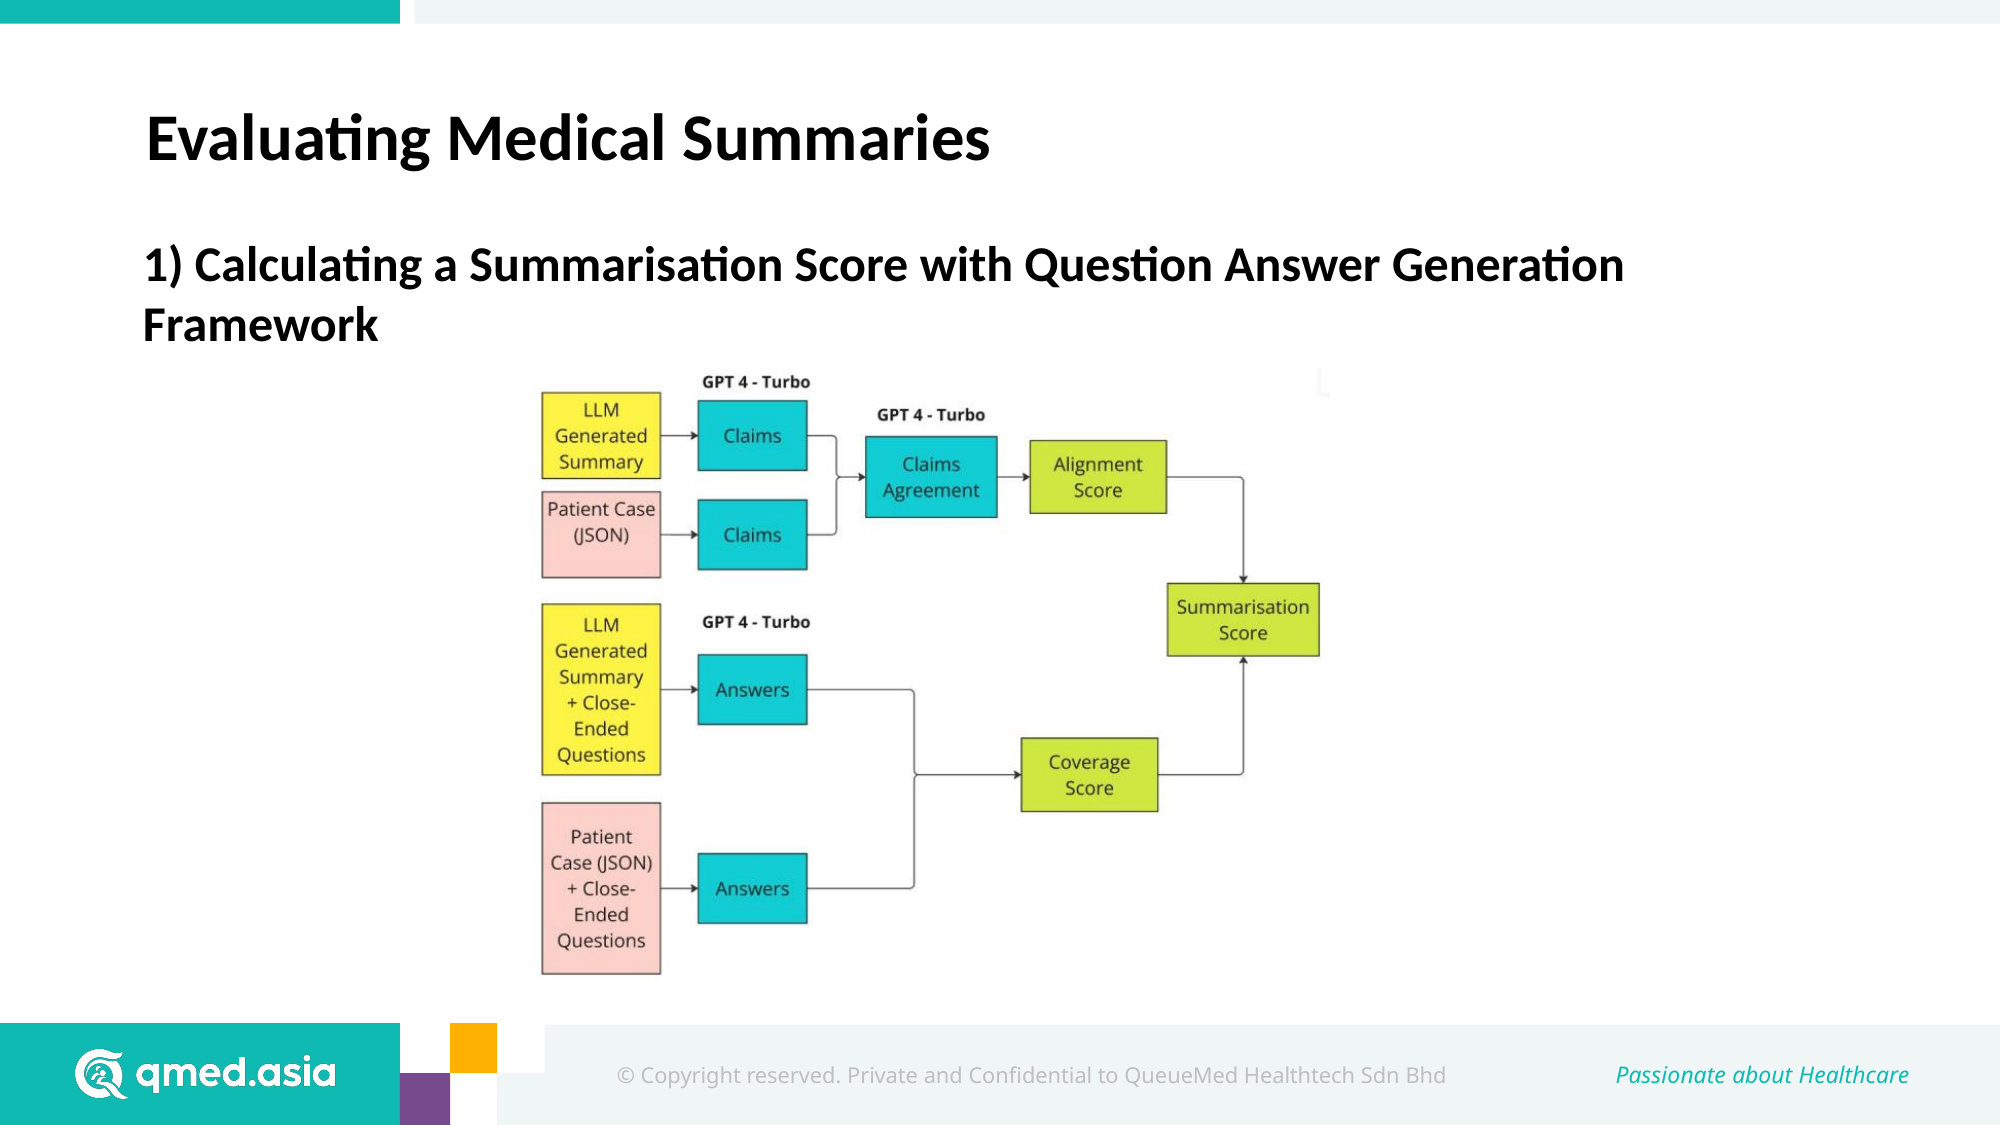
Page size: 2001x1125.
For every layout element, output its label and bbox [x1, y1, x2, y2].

text_box [0, 0, 2000, 1125]
picture [531, 368, 1331, 989]
